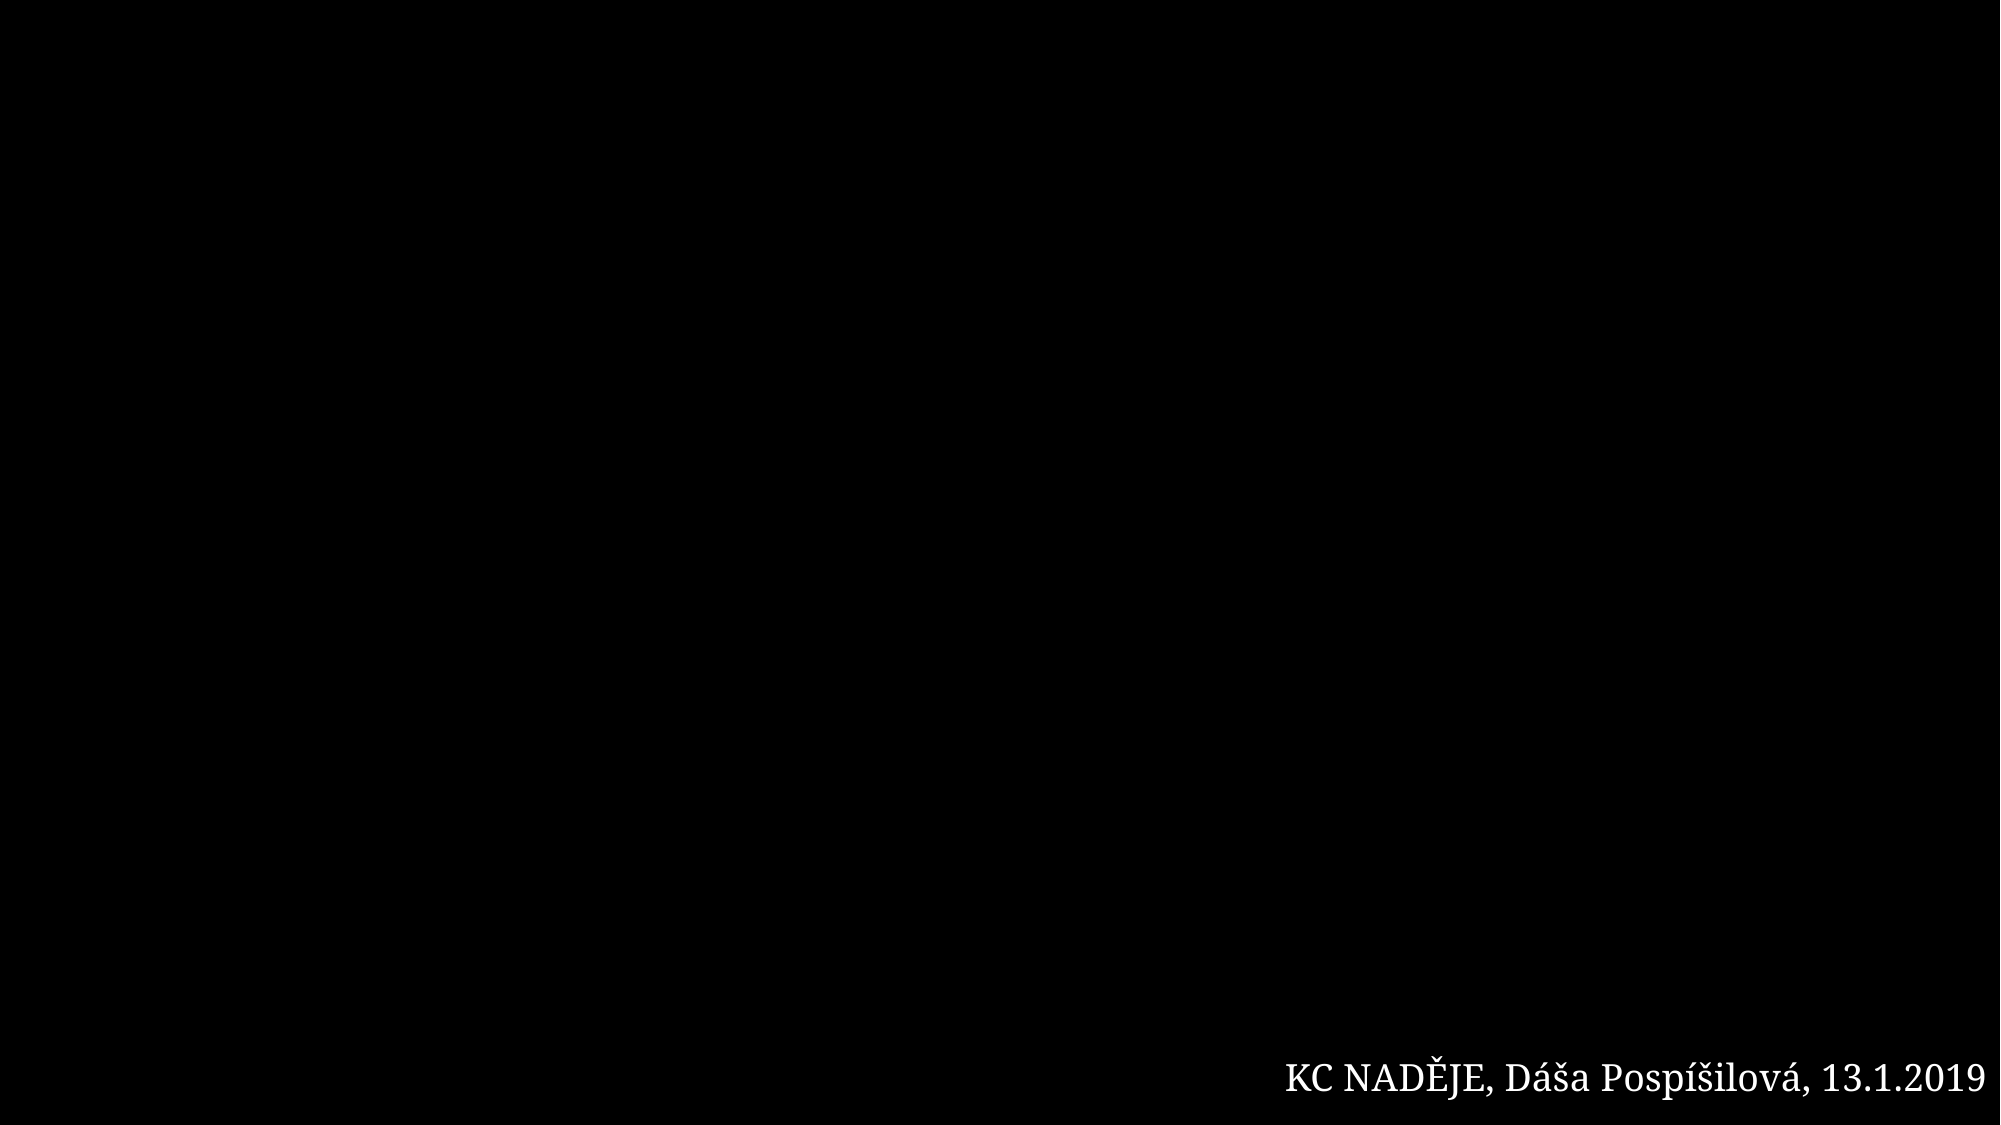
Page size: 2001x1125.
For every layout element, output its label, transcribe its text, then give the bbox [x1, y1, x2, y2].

text_box KC NADĚJE, Dáša Pospíšilová, 13.1.2019 [1270, 1030, 2000, 1106]
